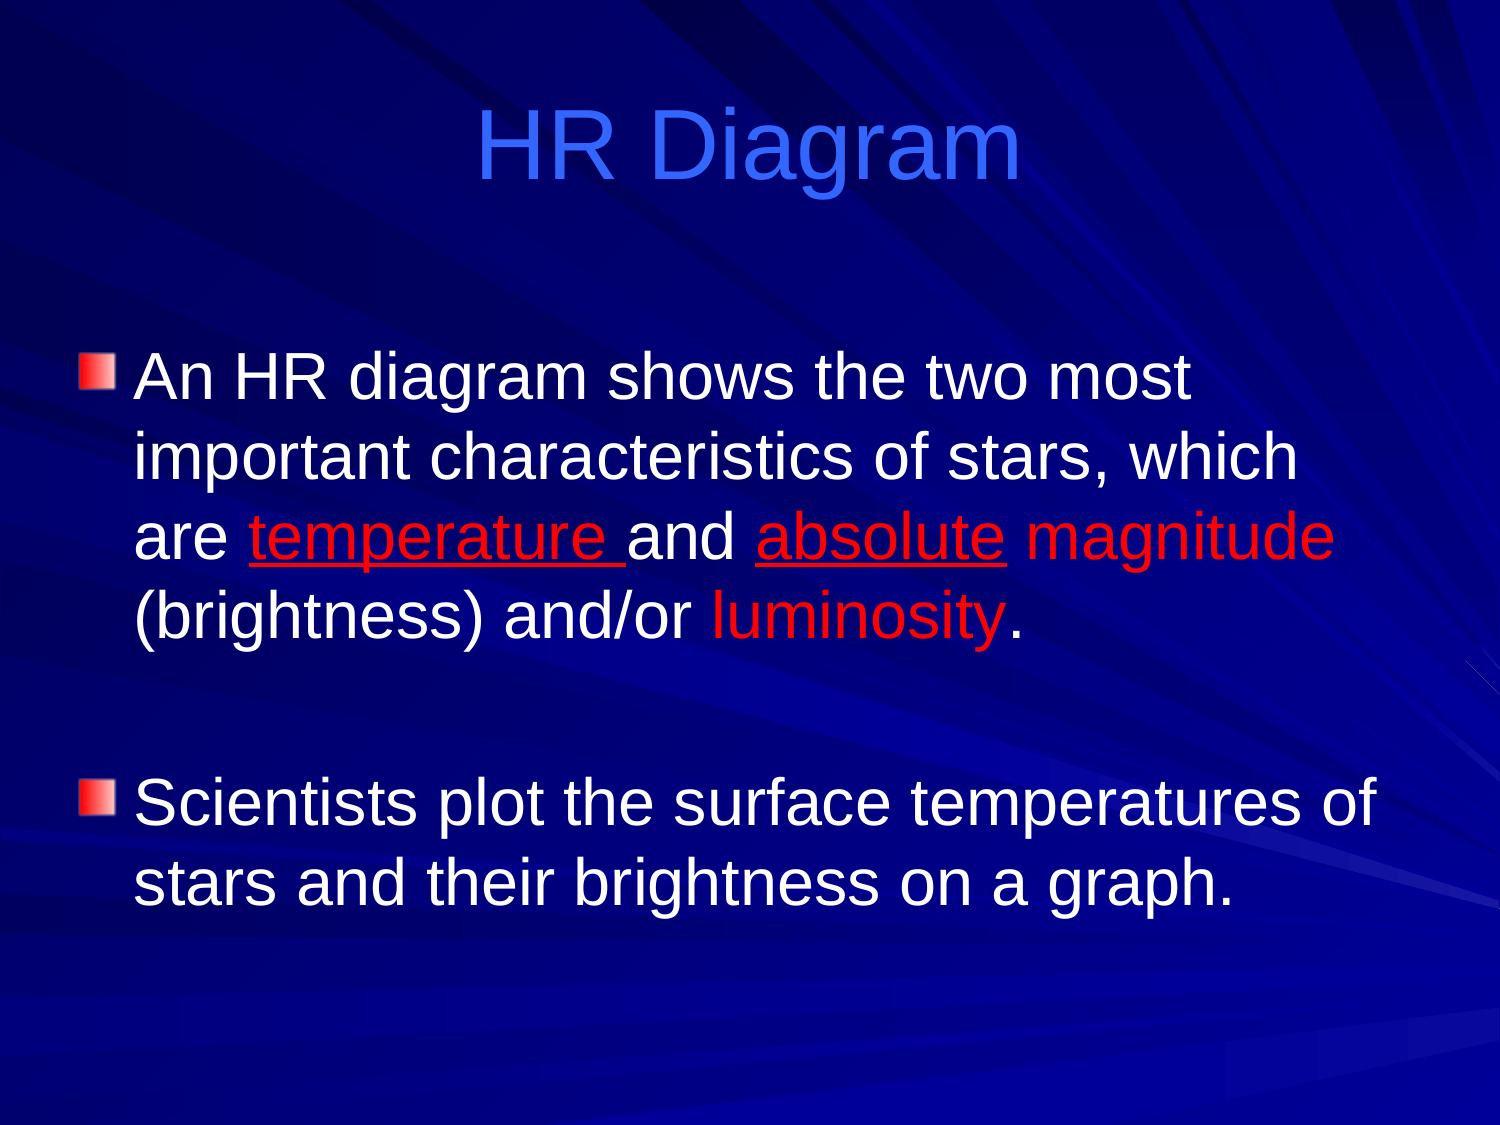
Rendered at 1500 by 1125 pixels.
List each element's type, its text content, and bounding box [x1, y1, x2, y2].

title HR Diagram [74, 45, 1426, 234]
picture [77, 777, 120, 820]
picture [77, 351, 120, 394]
list An HR diagram shows the two most important characteristics of stars, which are temperature and absolute magnitude (brightness) and/or luminosity. Scientists plot the surface temperatures of stars and their brightness on a graph. [62, 324, 1413, 1085]
